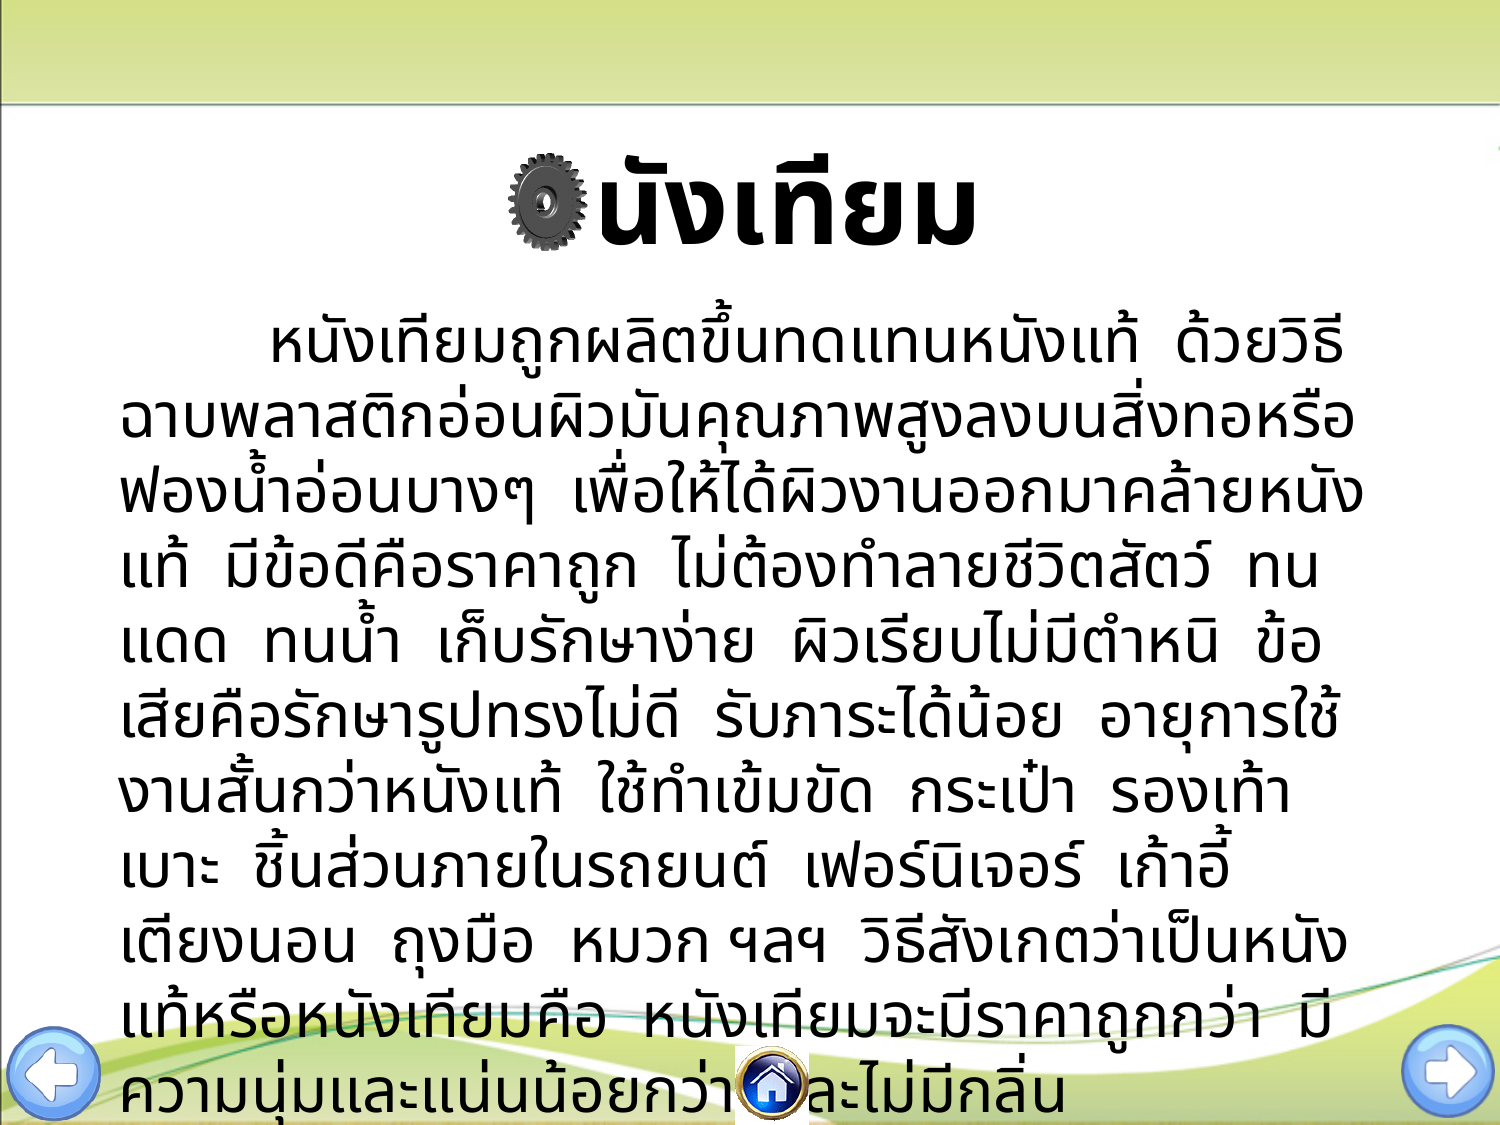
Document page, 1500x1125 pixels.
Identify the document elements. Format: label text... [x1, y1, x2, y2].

text_box หนังเทียม [479, 133, 1025, 265]
text_box หนังเทียมถูกผลิตขึ้นทดแทนหนังแท้ ด้วยวิธีฉาบพลาสติกอ่อนผิวมันคุณภาพสูงลงบนสิ่งทอหรือฟองน้ำอ่อนบางๆ เพื่อให้ได้ผิวงานออกมาคล้ายหนังแท้ มีข้อดีคือราคาถูก ไม่ต้องทำลายชีวิตสัตว์ ทนแดด ทนน้ำ เก็บรักษาง่าย ผิวเรียบไม่มีตำหนิ ข้อเสียคือรักษารูปทรงไม่ดี รับภาระได้น้อย อายุการใช้งานสั้นกว่าหนังแท้ ใช้ทำเข้มขัด กระเป๋า รองเท้า เบาะ ชิ้นส่วนภายในรถยนต์ เฟอร์นิเจอร์ เก้าอี้ เตียงนอน ถุงมือ หมวก ฯลฯ วิธีสังเกตว่าเป็นหนังแท้หรือหนังเทียมคือ หนังเทียมจะมีราคาถูกกว่า มีความนุ่มและแน่นน้อยกว่า และไม่มีกลิ่น [46, 292, 1397, 938]
picture [0, 0, 1500, 1125]
